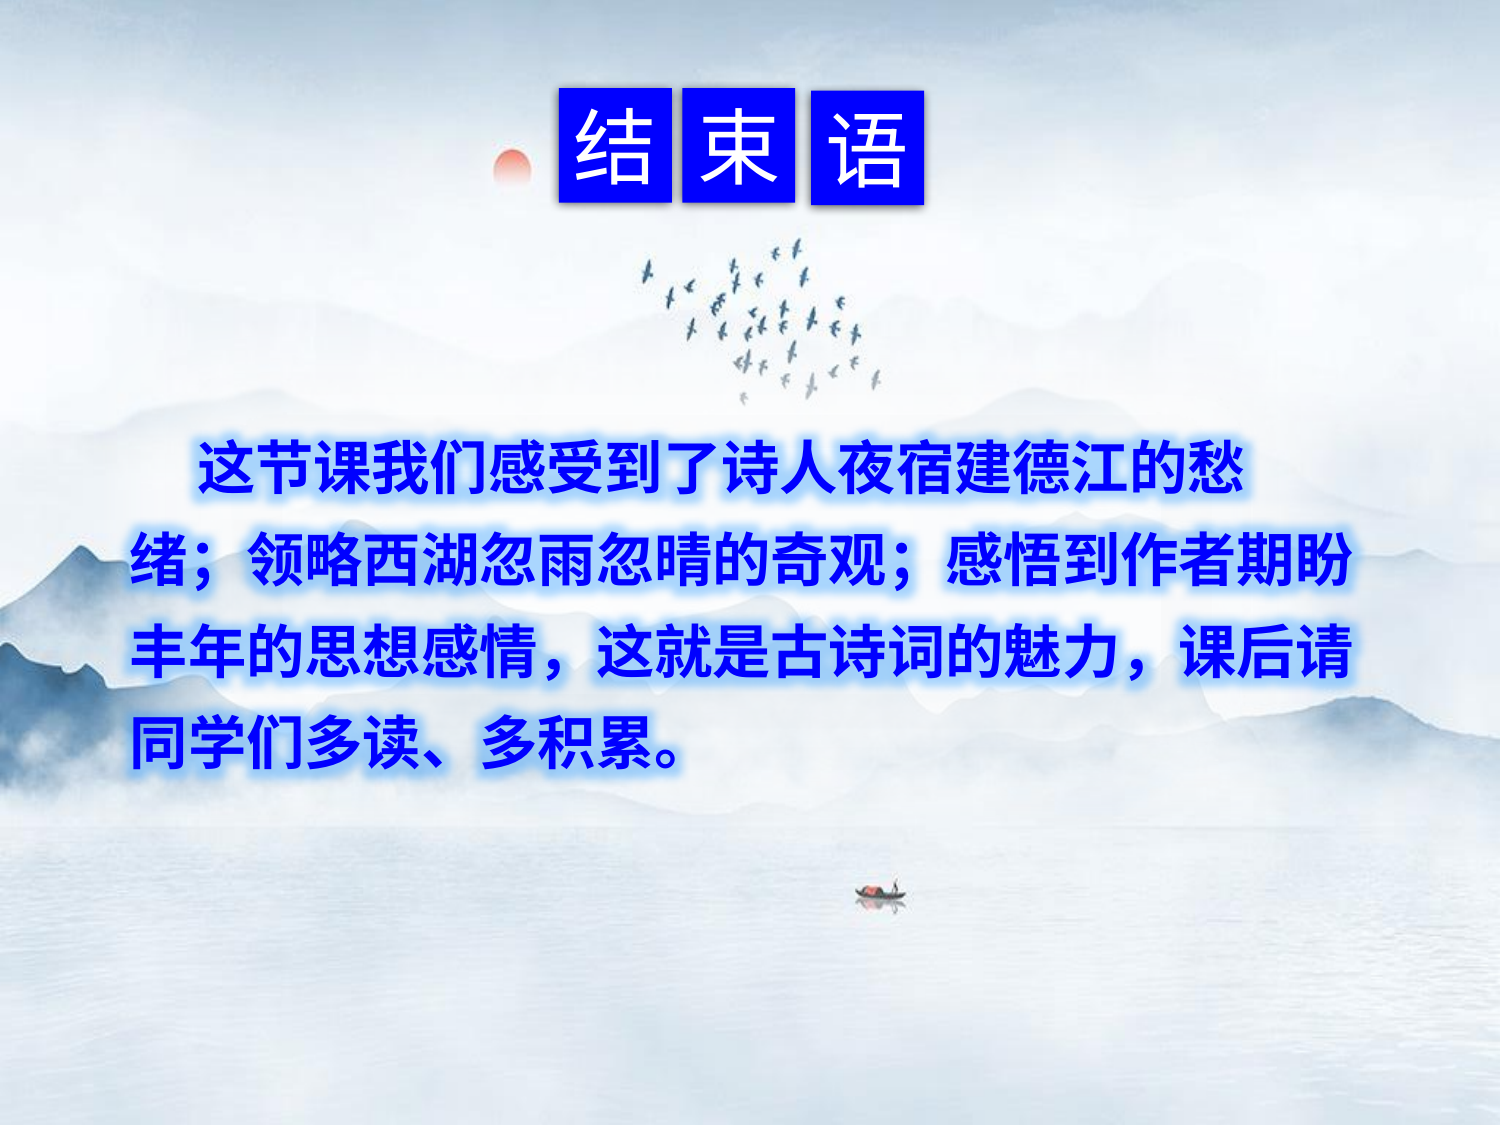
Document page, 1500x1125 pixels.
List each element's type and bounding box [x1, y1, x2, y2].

text_box [558, 87, 925, 206]
picture [0, 0, 1500, 1125]
